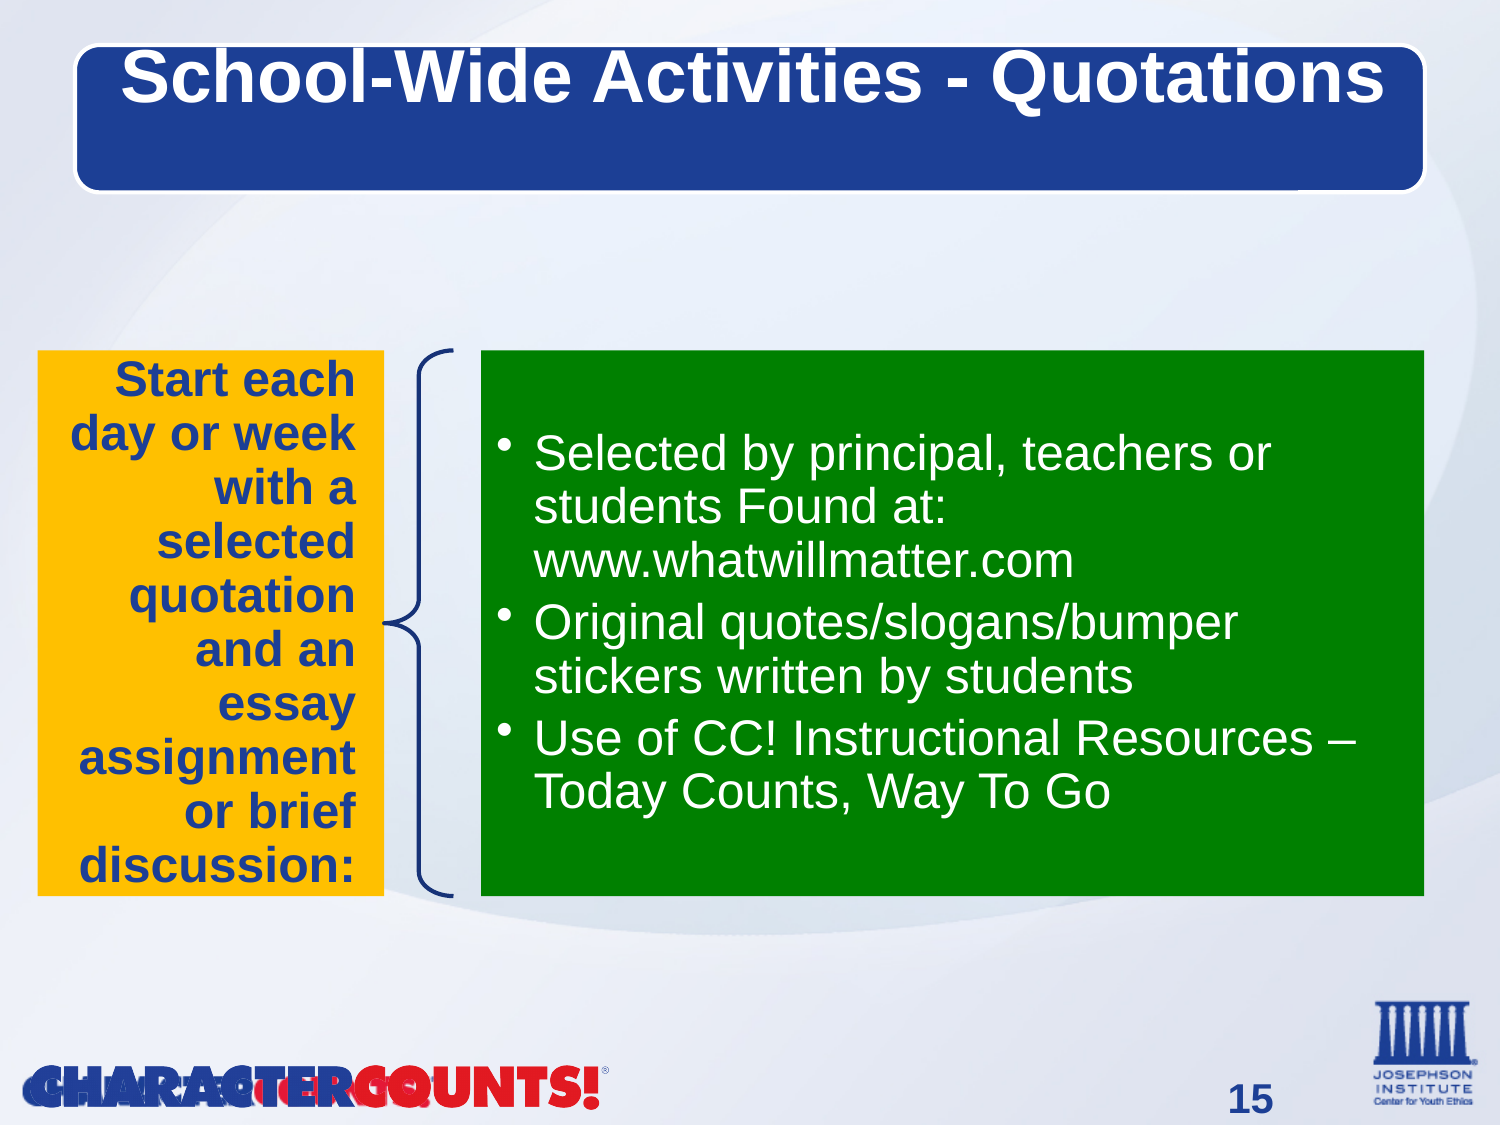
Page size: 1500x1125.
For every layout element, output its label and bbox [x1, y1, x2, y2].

list [36, 253, 1426, 993]
picture [0, 0, 1500, 1125]
text_box [74, 44, 1426, 194]
